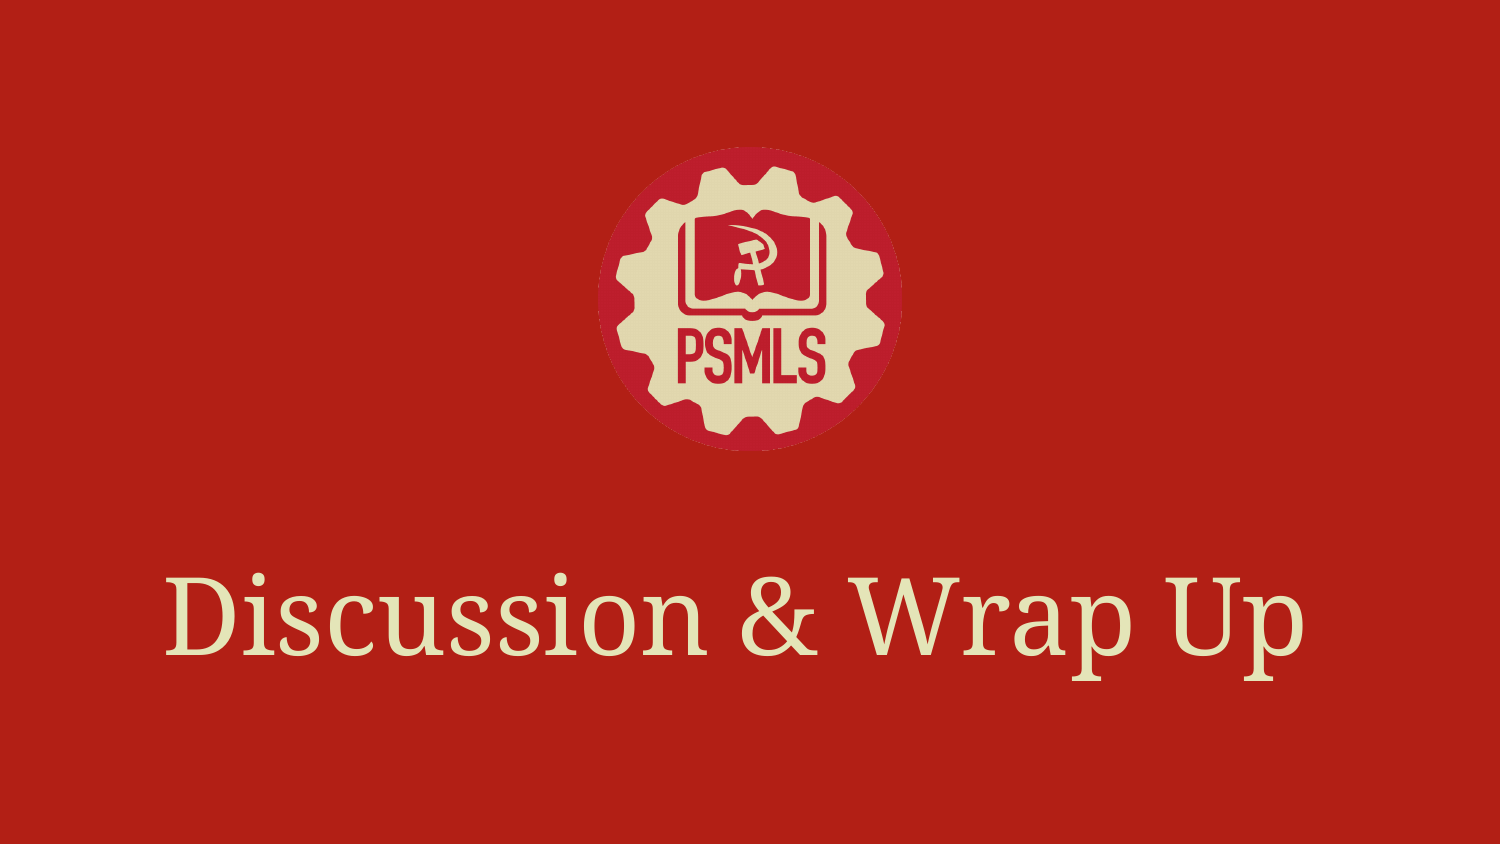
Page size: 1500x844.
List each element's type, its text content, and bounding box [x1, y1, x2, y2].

title Discussion & Wrap Up [51, 543, 1449, 682]
picture [598, 146, 902, 451]
